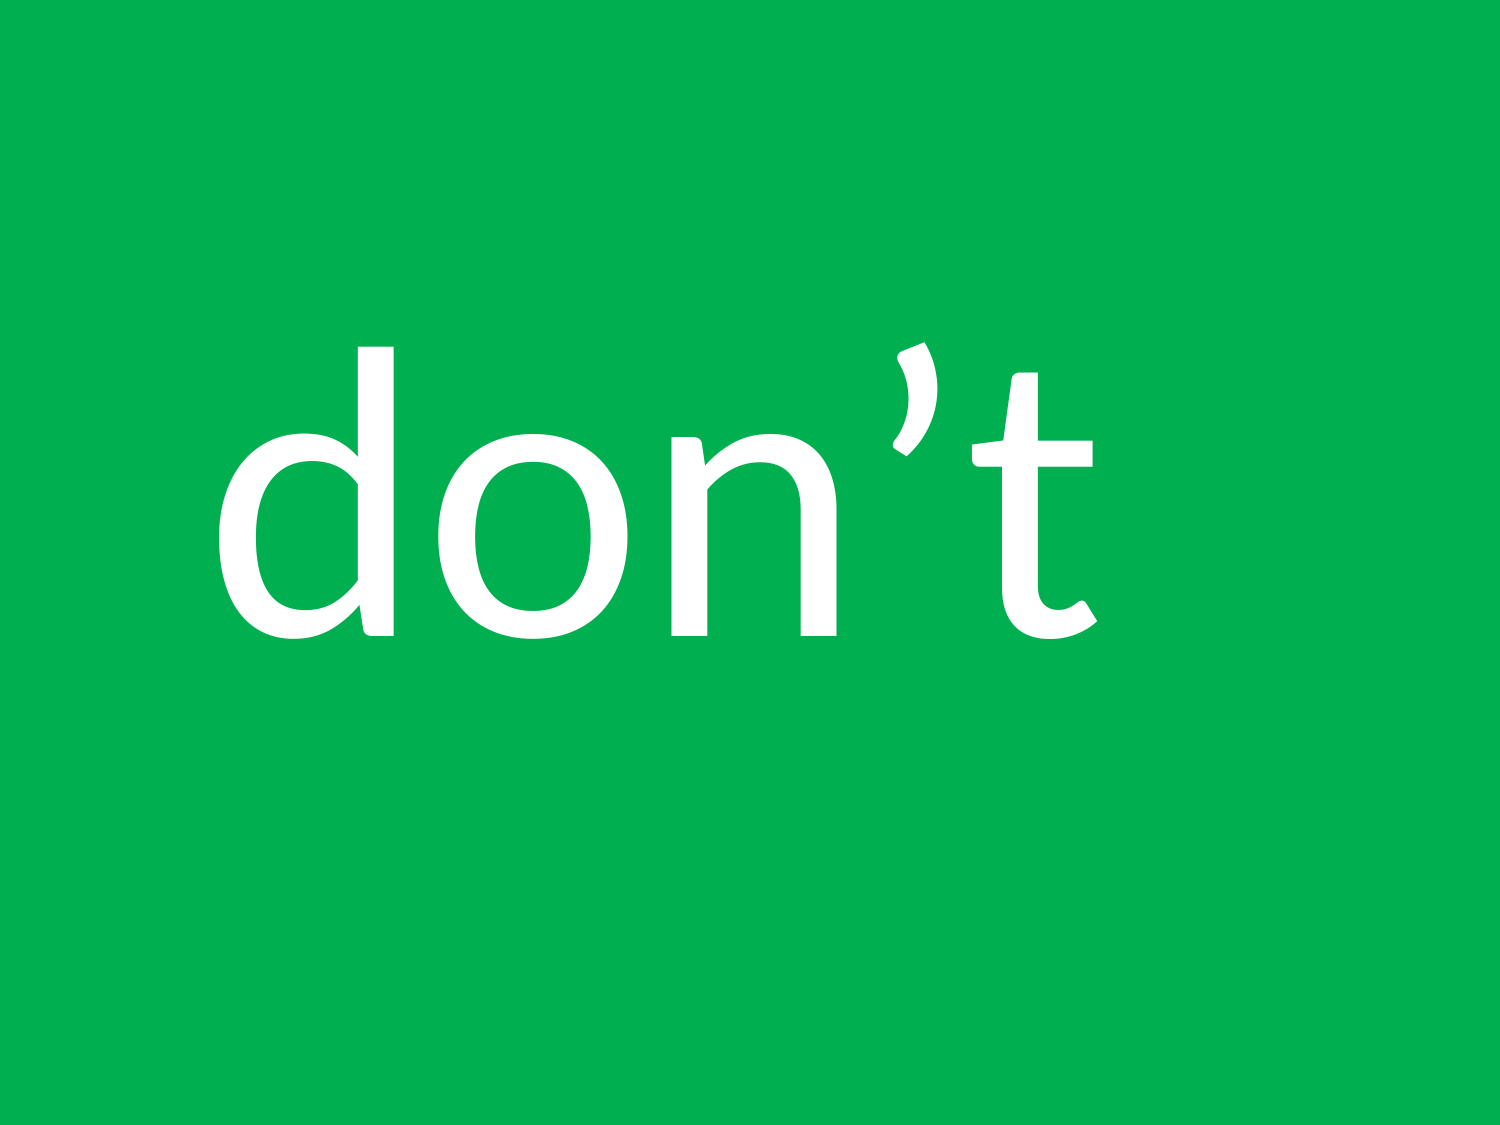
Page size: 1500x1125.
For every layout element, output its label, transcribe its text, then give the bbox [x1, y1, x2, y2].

title don’t [112, 349, 1388, 591]
